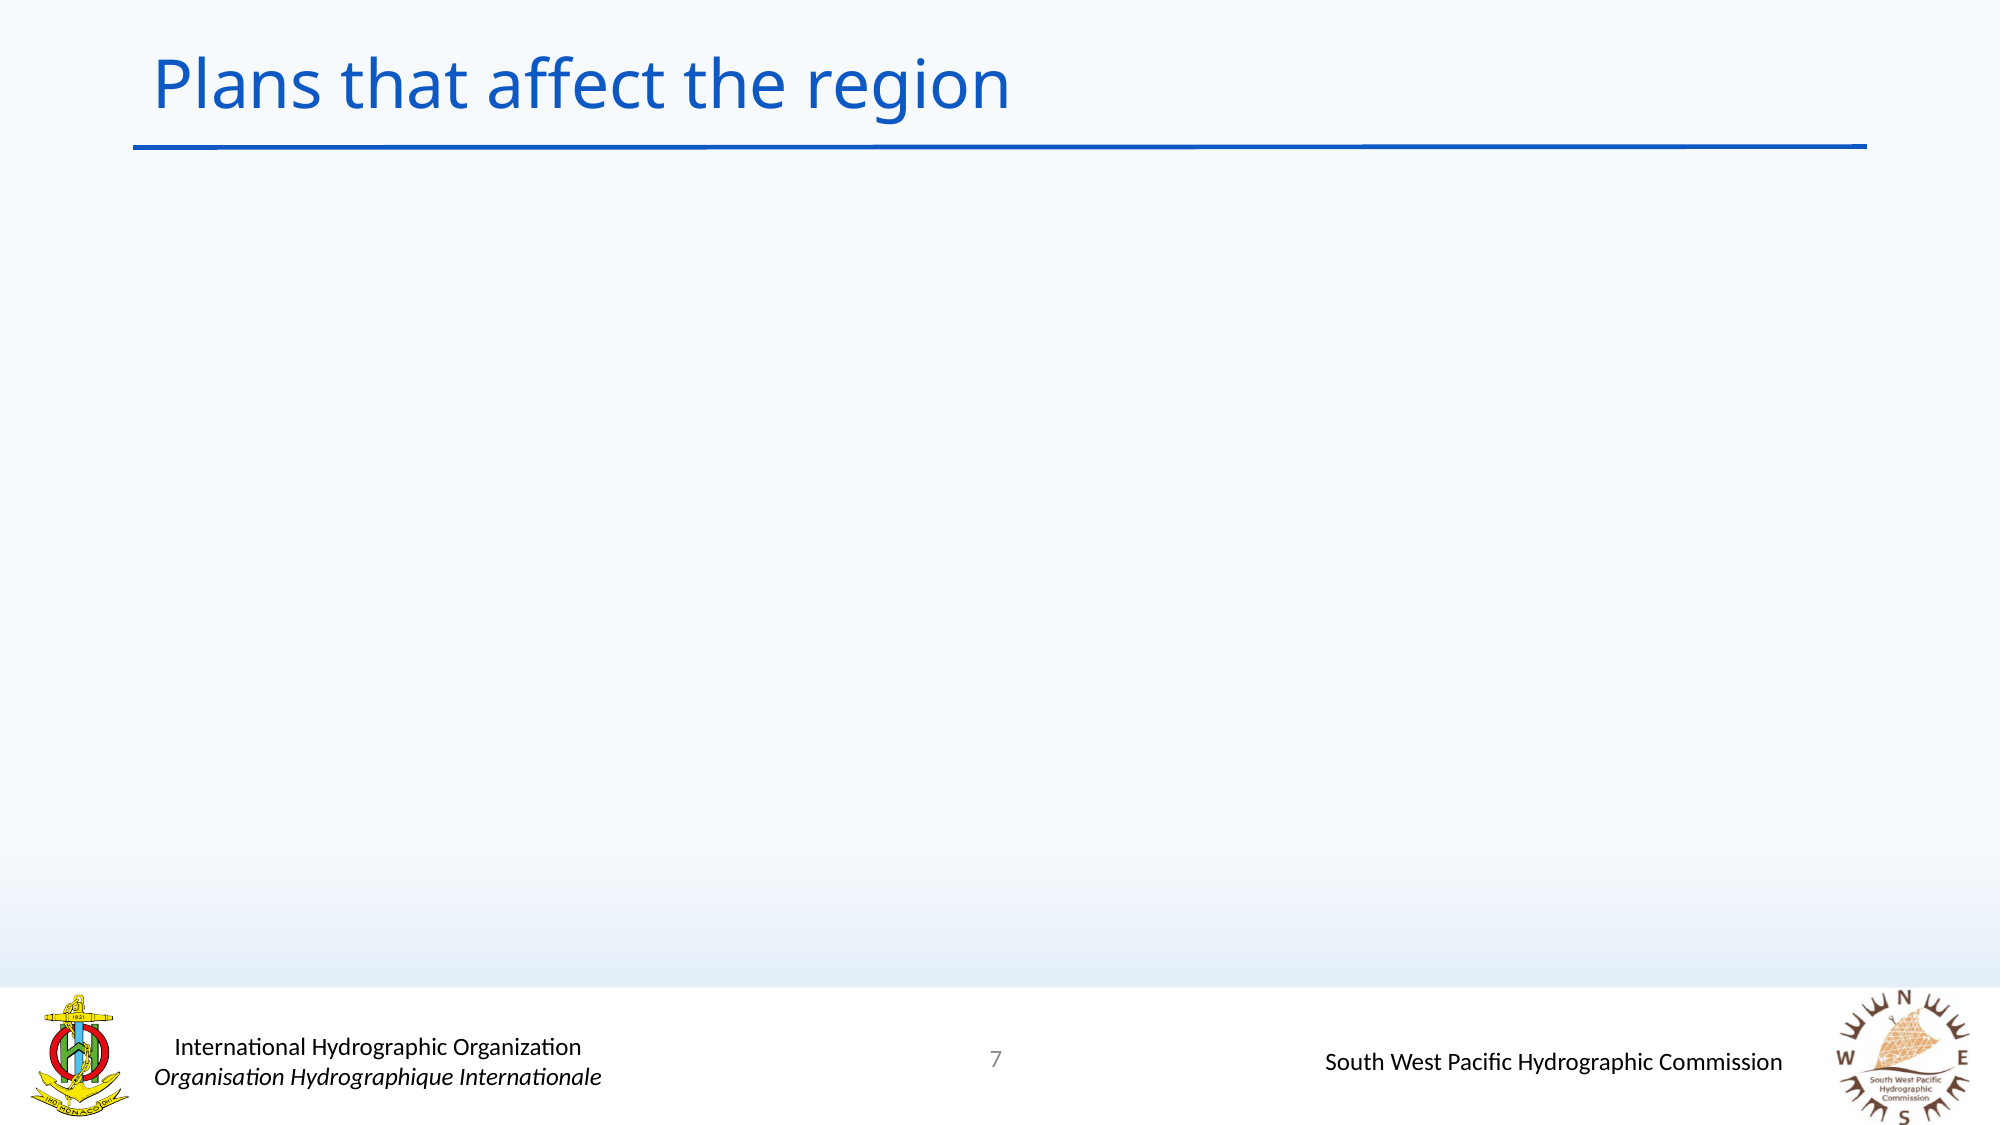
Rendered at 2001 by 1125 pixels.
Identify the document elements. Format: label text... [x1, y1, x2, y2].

picture [1835, 989, 1970, 1125]
picture [22, 990, 134, 1125]
title Plans that affect the region [137, 42, 1863, 132]
slide_number 7 [771, 1027, 1221, 1088]
